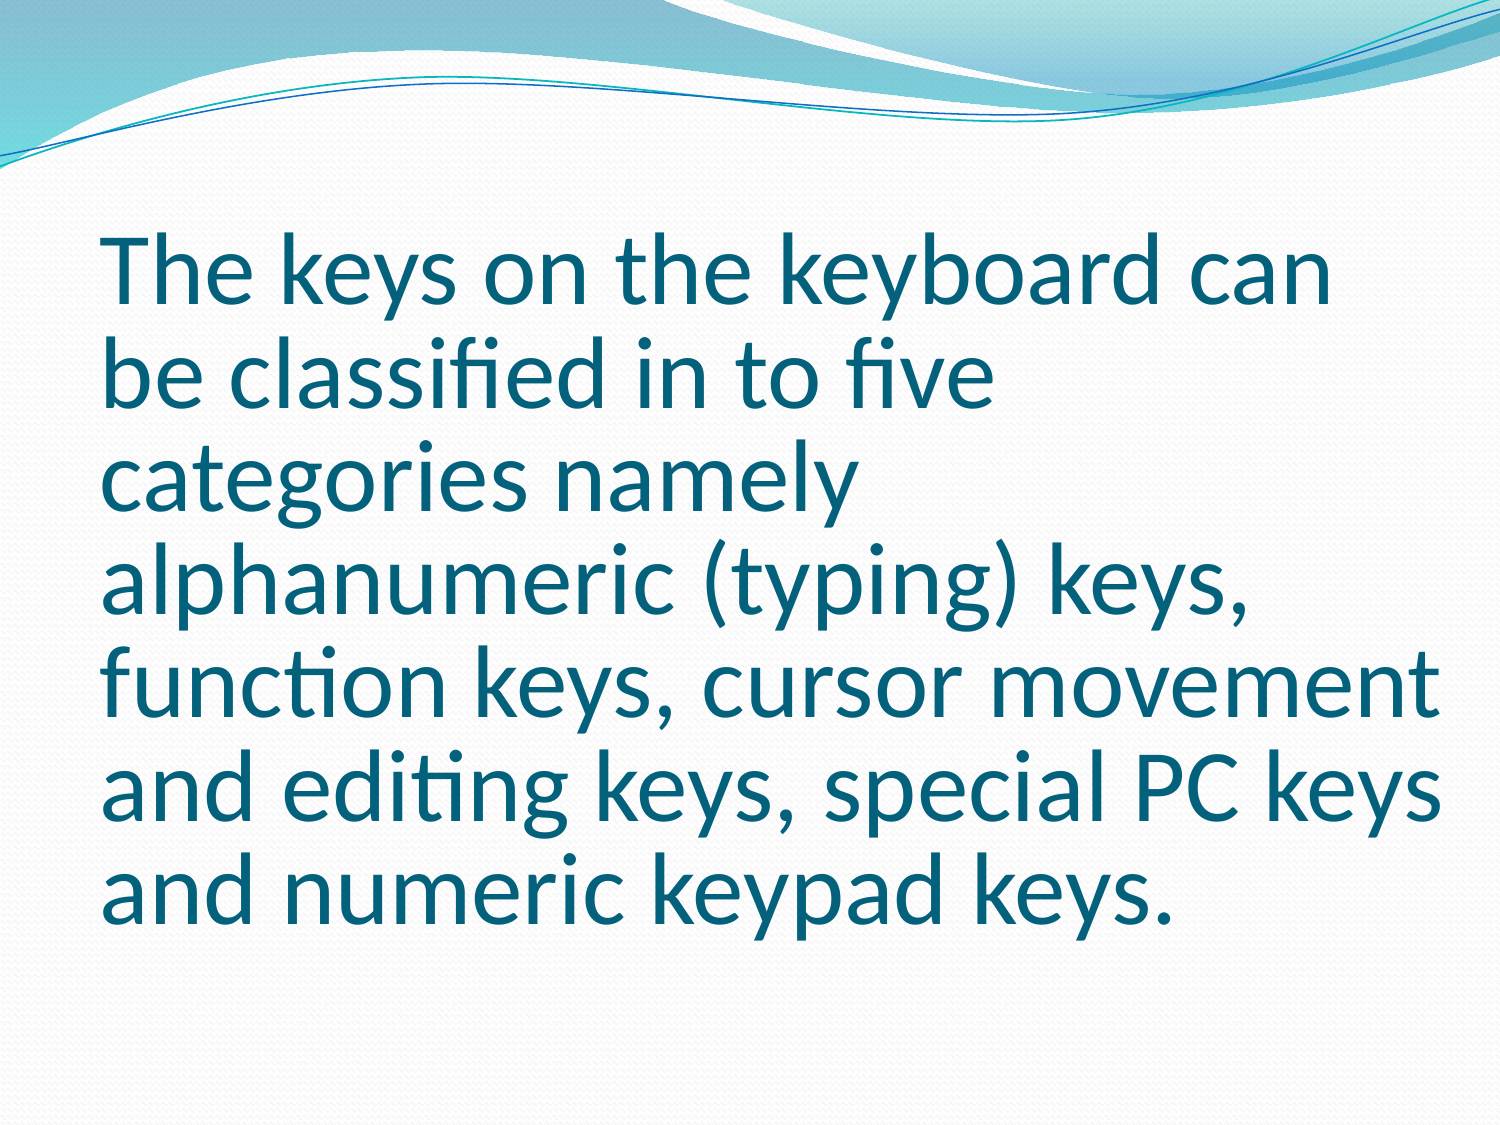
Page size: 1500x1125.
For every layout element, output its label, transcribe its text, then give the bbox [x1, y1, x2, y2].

title The keys on the keyboard can be classified in to five categories namely alphanumeric (typing) keys, function keys, cursor movement and editing keys, special PC keys and numeric keypad keys. [99, 187, 1450, 950]
